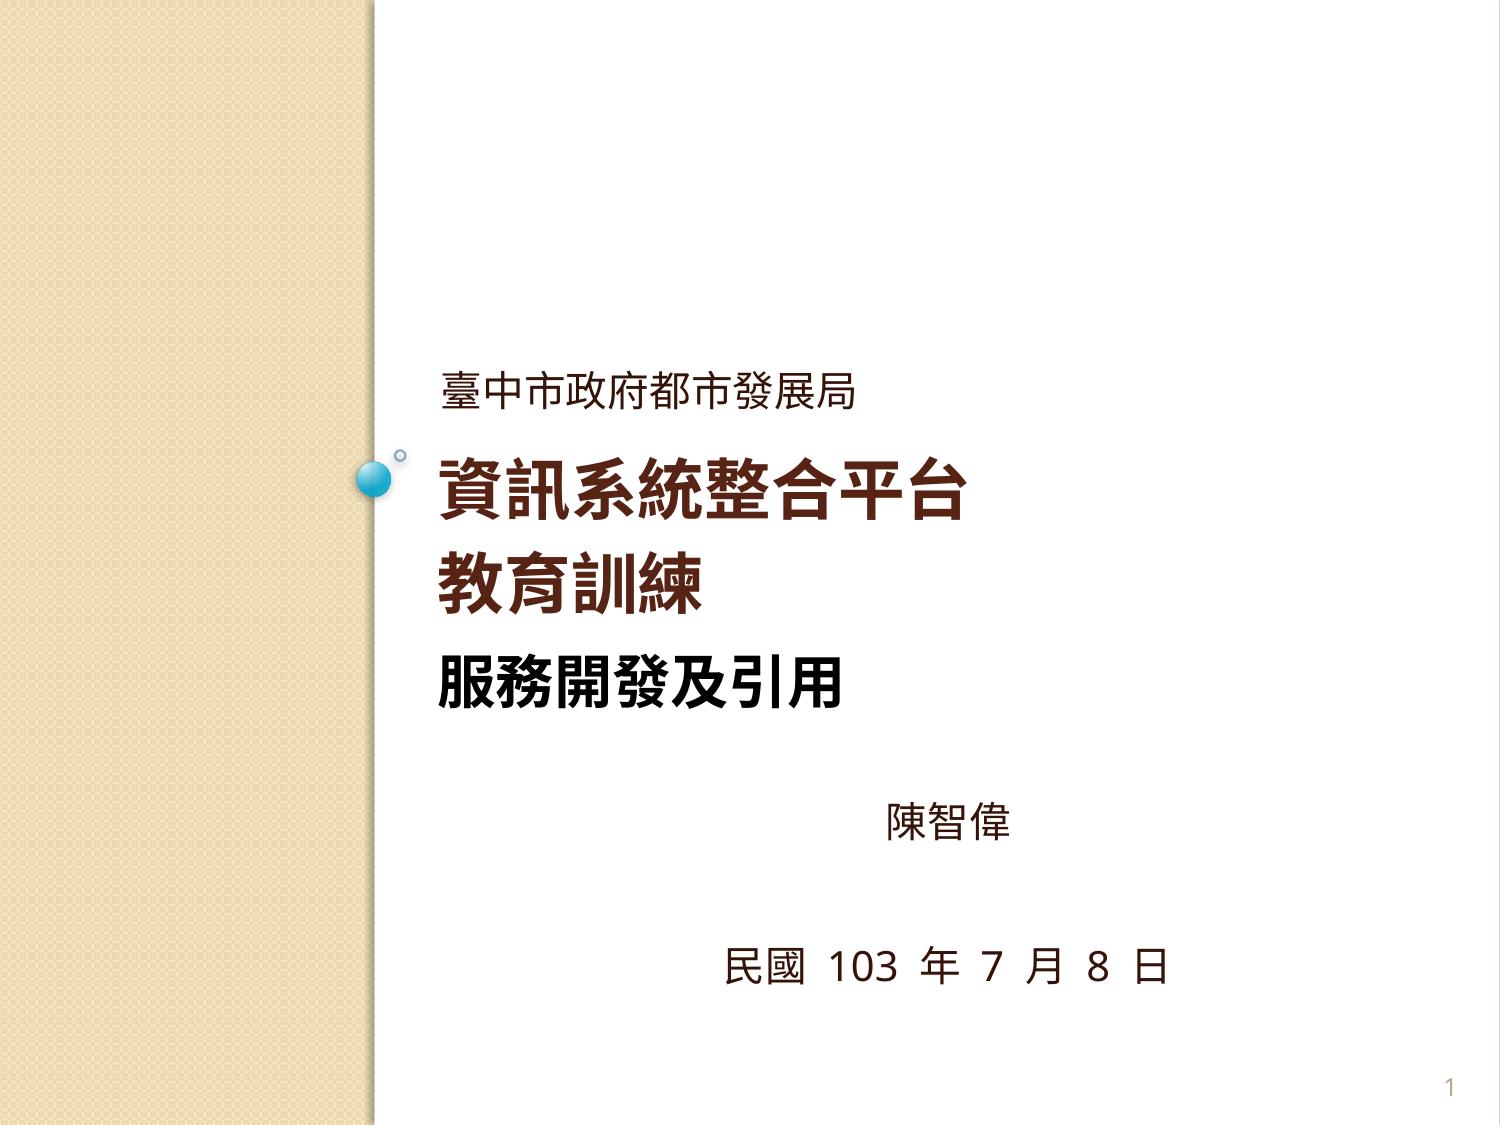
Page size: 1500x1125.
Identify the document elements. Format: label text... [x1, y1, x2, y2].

text_box 陳智偉 民國 103 年 7 月 8 日 [421, 645, 1472, 997]
list 臺中市政府都市發展局 [422, 174, 1473, 423]
text_box [206, 66, 664, 127]
title 資訊系統整合平台 教育訓練 服務開發及引用 [422, 426, 1473, 802]
slide_number 1 [1413, 1034, 1488, 1113]
